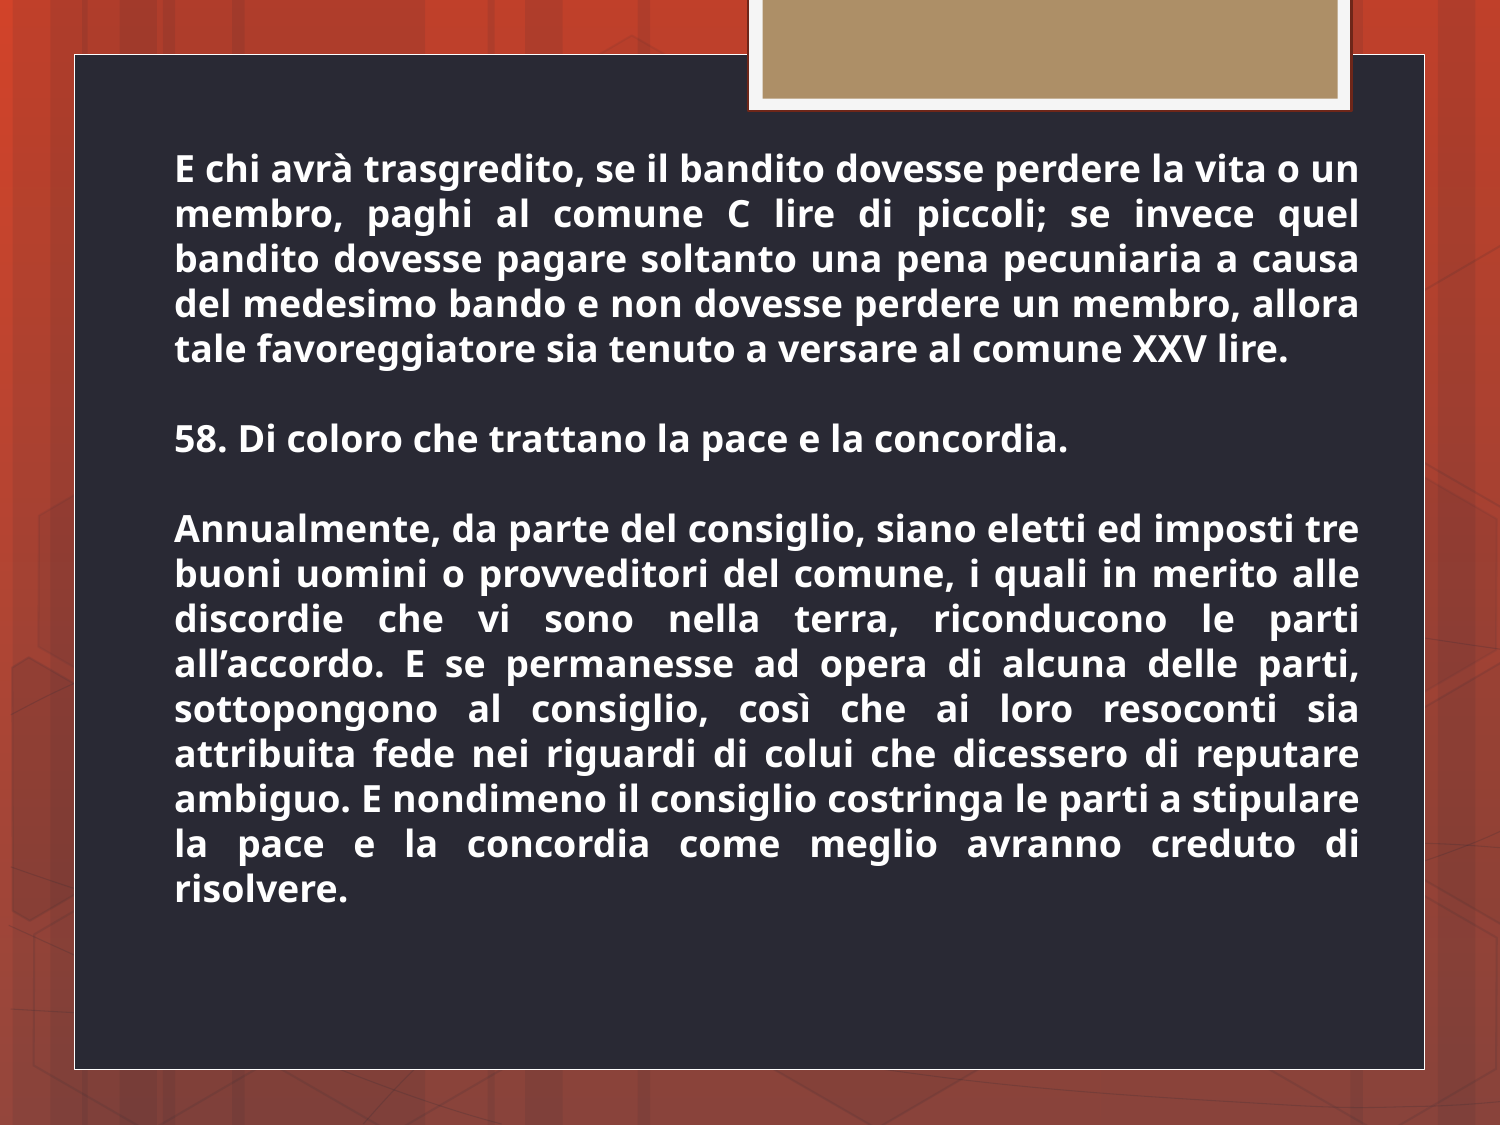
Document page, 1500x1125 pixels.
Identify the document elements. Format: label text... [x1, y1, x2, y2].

text_box E chi avrà trasgredito, se il bandito dovesse perdere la vita o un membro, paghi al comune C lire di piccoli; se invece quel bandito dovesse pagare soltanto una pena pecuniaria a causa del medesimo bando e non dovesse perdere un membro, allora tale favoreggiatore sia tenuto a versare al comune XXV lire. 58. Di coloro che trattano la pace e la concordia. Annualmente, da parte del consiglio, siano eletti ed imposti tre buoni uomini o provveditori del comune, i quali in merito alle discordie che vi sono nella terra, riconducono le parti all’accordo. E se permanesse ad opera di alcuna delle parti, sottopongono al consiglio, così che ai loro resoconti sia attribuita fede nei riguardi di colui che dicessero di reputare ambiguo. E nondimeno il consiglio costringa le parti a stipulare la pace e la concordia come meglio avranno creduto di risolvere. [159, 137, 1376, 917]
